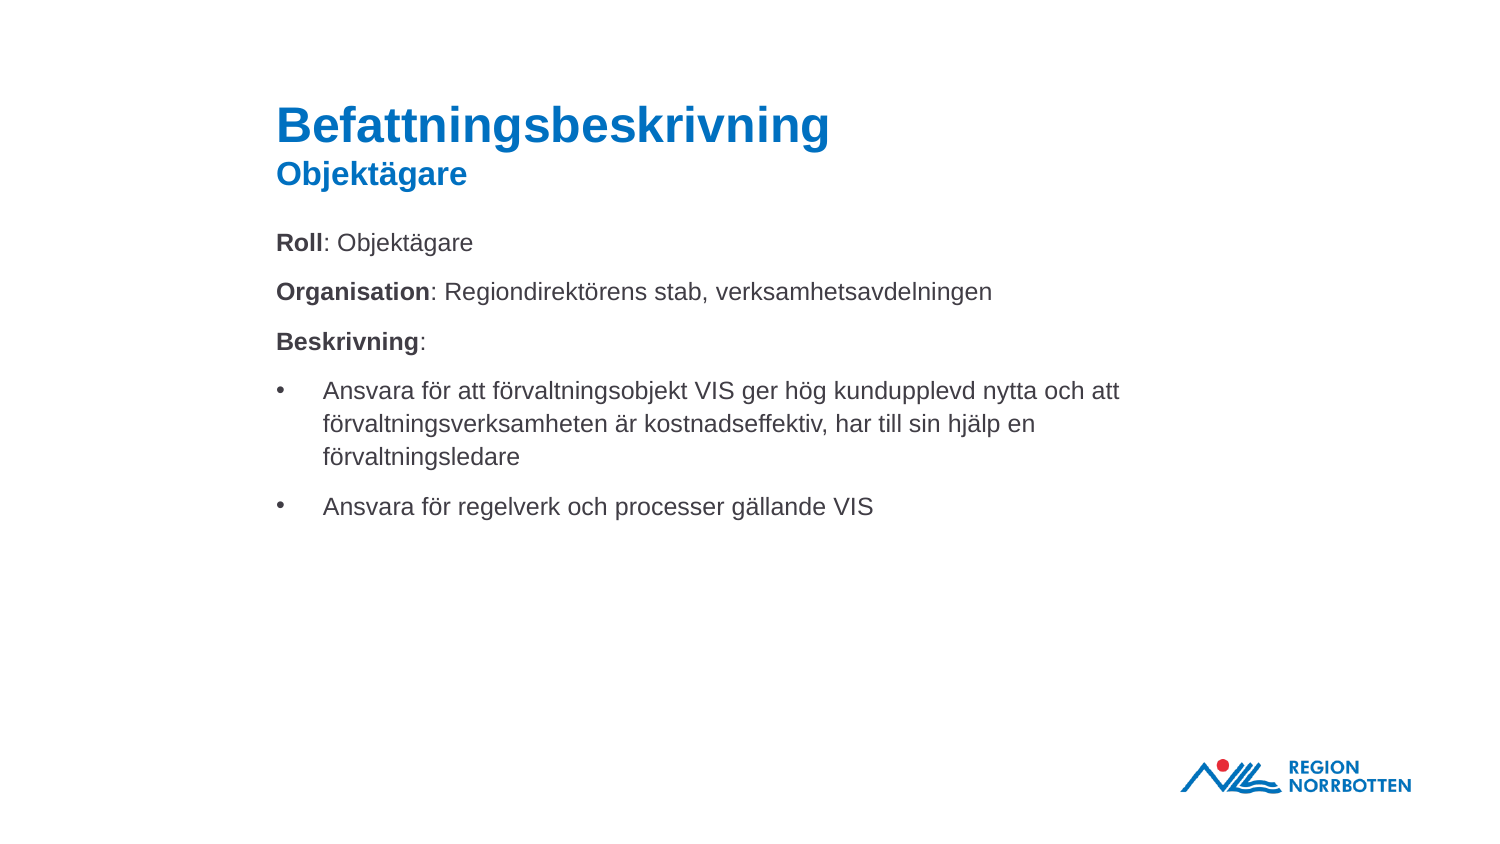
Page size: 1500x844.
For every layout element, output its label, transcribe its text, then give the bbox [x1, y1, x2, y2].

list Roll: Objektägare Organisation: Regiondirektörens stab, verksamhetsavdelningen Beskrivning: Ansvara för att förvaltningsobjekt VIS ger hög kundupplevd nytta och att förvaltningsverksamheten är kostnadseffektiv, har till sin hjälp en förvaltningsledare Ansvara för regelverk och processer gällande VIS [261, 215, 1242, 716]
title Befattningsbeskrivning Objektägare [261, 63, 1242, 200]
picture [1170, 749, 1423, 803]
